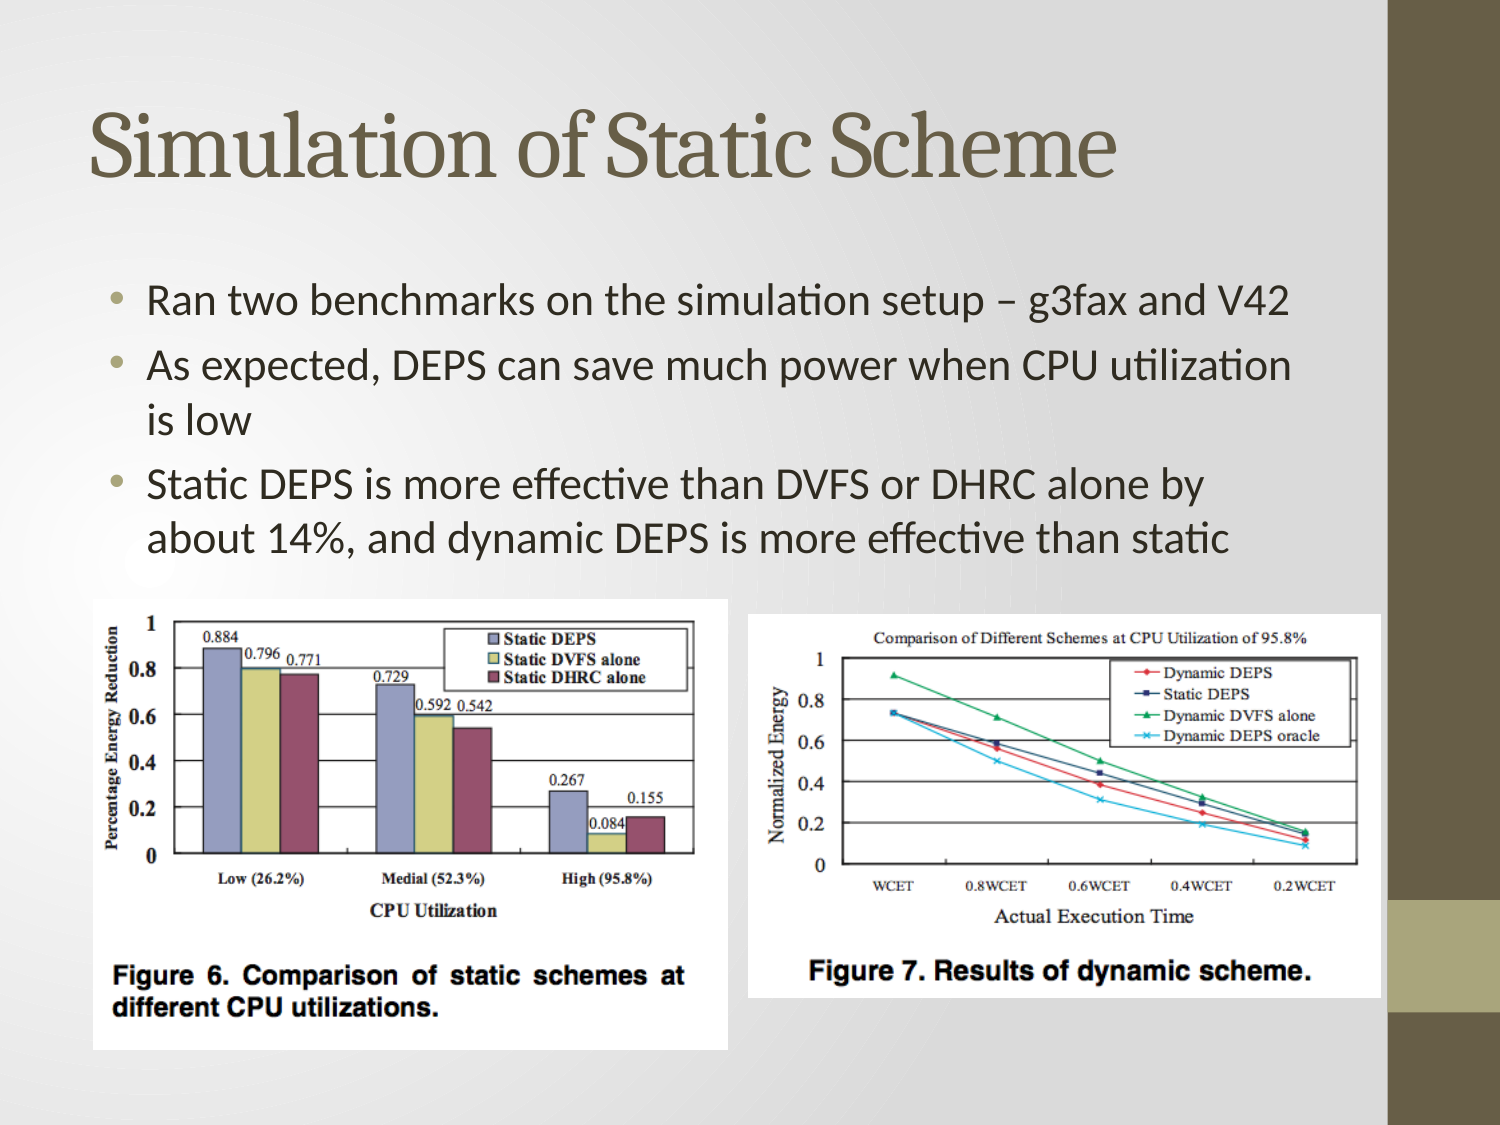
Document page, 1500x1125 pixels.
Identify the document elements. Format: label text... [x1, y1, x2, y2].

list Ran two benchmarks on the simulation setup – g3fax and V42 As expected, DEPS can save much power when CPU utilization is low Static DEPS is more effective than DVFS or DHRC alone by about 14%, and dynamic DEPS is more effective than static [75, 262, 1325, 1050]
picture [748, 614, 1381, 999]
title Simulation of Static Scheme [75, 45, 1325, 233]
picture [92, 598, 729, 1051]
